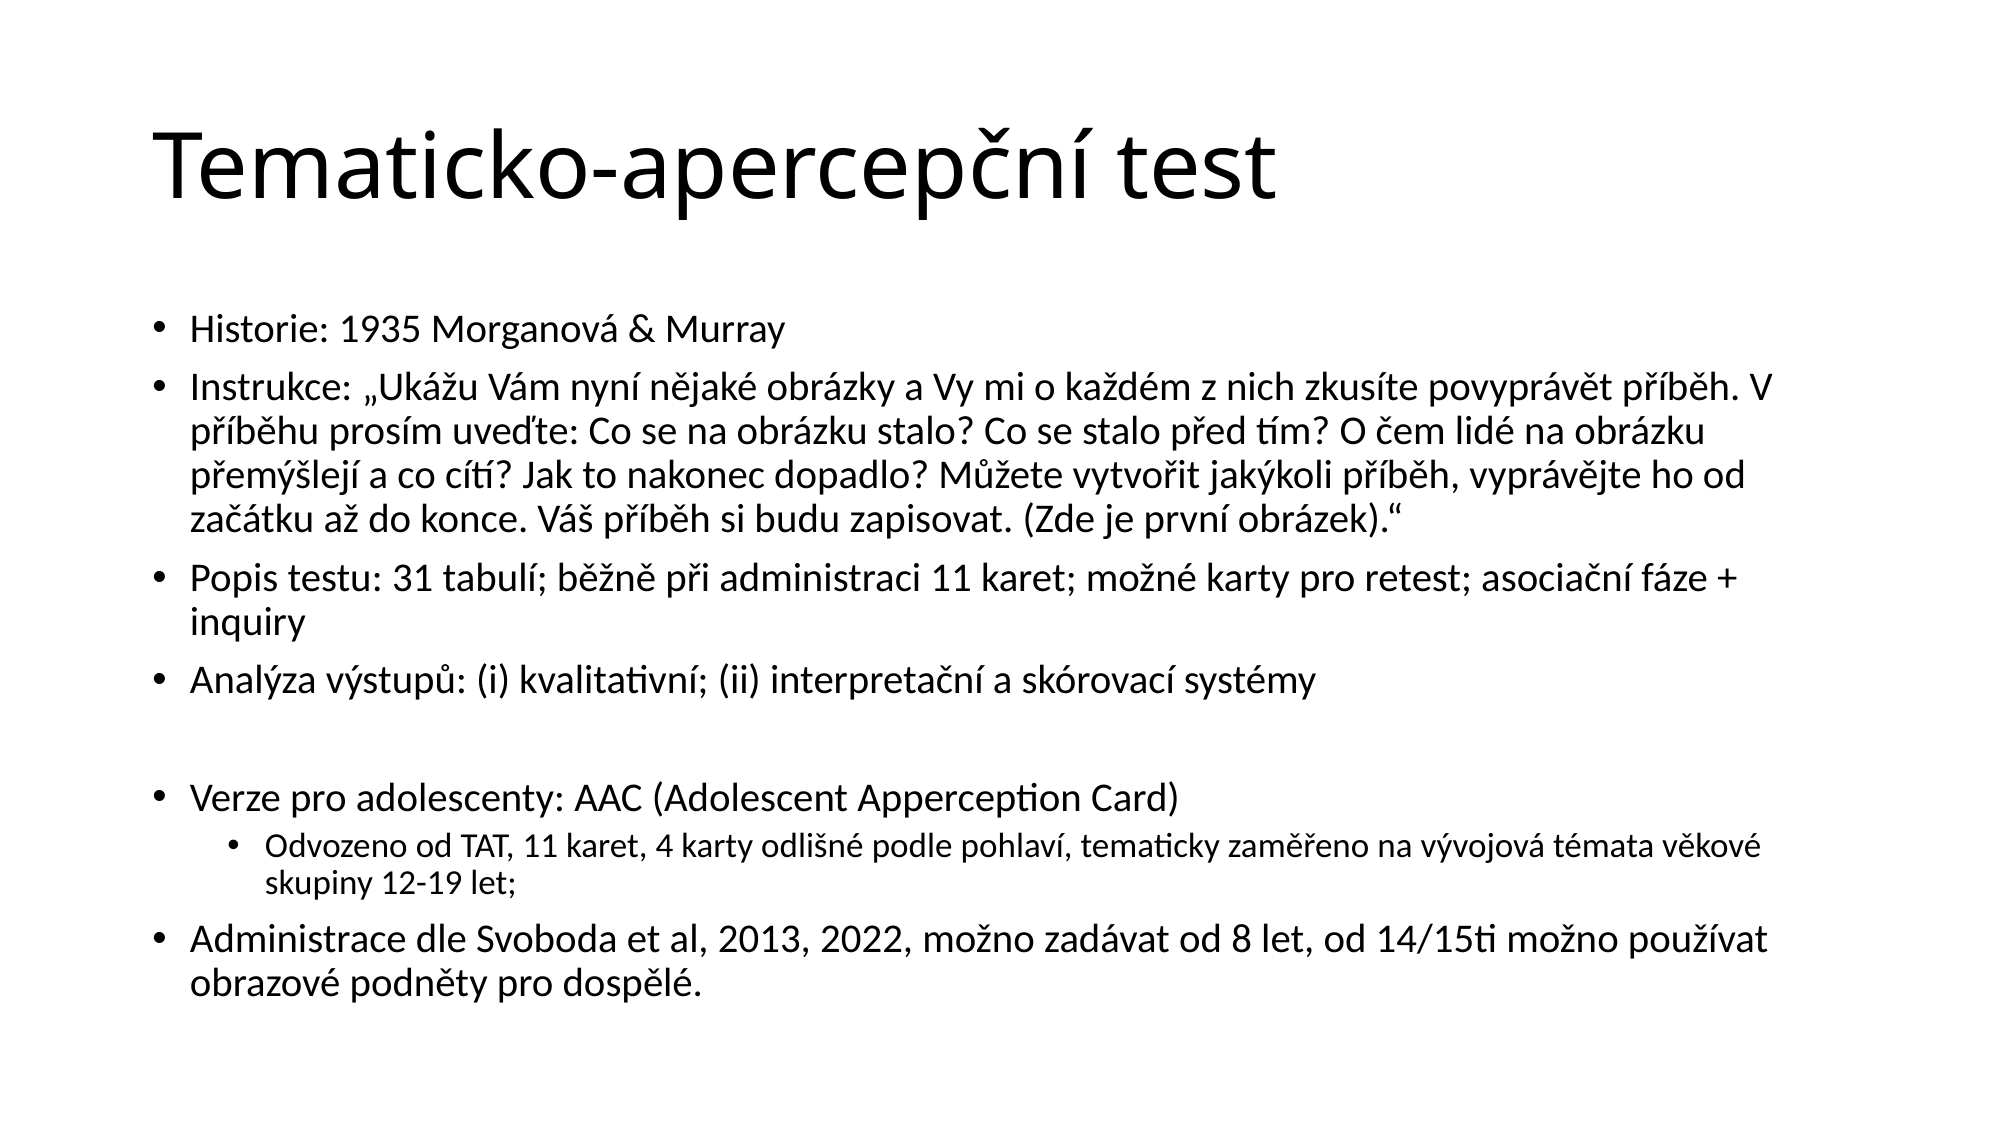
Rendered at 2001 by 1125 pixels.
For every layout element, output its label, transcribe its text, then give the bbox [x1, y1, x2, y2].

list Historie: 1935 Morganová & Murray Instrukce: „Ukážu Vám nyní nějaké obrázky a Vy mi o každém z nich zkusíte povyprávět příběh. V příběhu prosím uveďte: Co se na obrázku stalo? Co se stalo před tím? O čem lidé na obrázku přemýšlejí a co cítí? Jak to nakonec dopadlo? Můžete vytvořit jakýkoli příběh, vyprávějte ho od začátku až do konce. Váš příběh si budu zapisovat. (Zde je první obrázek).“ Popis testu: 31 tabulí; běžně při administraci 11 karet; možné karty pro retest; asociační fáze + inquiry Analýza výstupů: (i) kvalitativní; (ii) interpretační a skórovací systémy Verze pro adolescenty: AAC (Adolescent Apperception Card) Odvozeno od TAT, 11 karet, 4 karty odlišné podle pohlaví, tematicky zaměřeno na vývojová témata věkové skupiny 12-19 let; Administrace dle Svoboda et al, 2013, 2022, možno zadávat od 8 let, od 14/15ti možno používat obrazové podněty pro dospělé. [137, 299, 1863, 1014]
title Tematicko-apercepční test [137, 59, 1863, 278]
